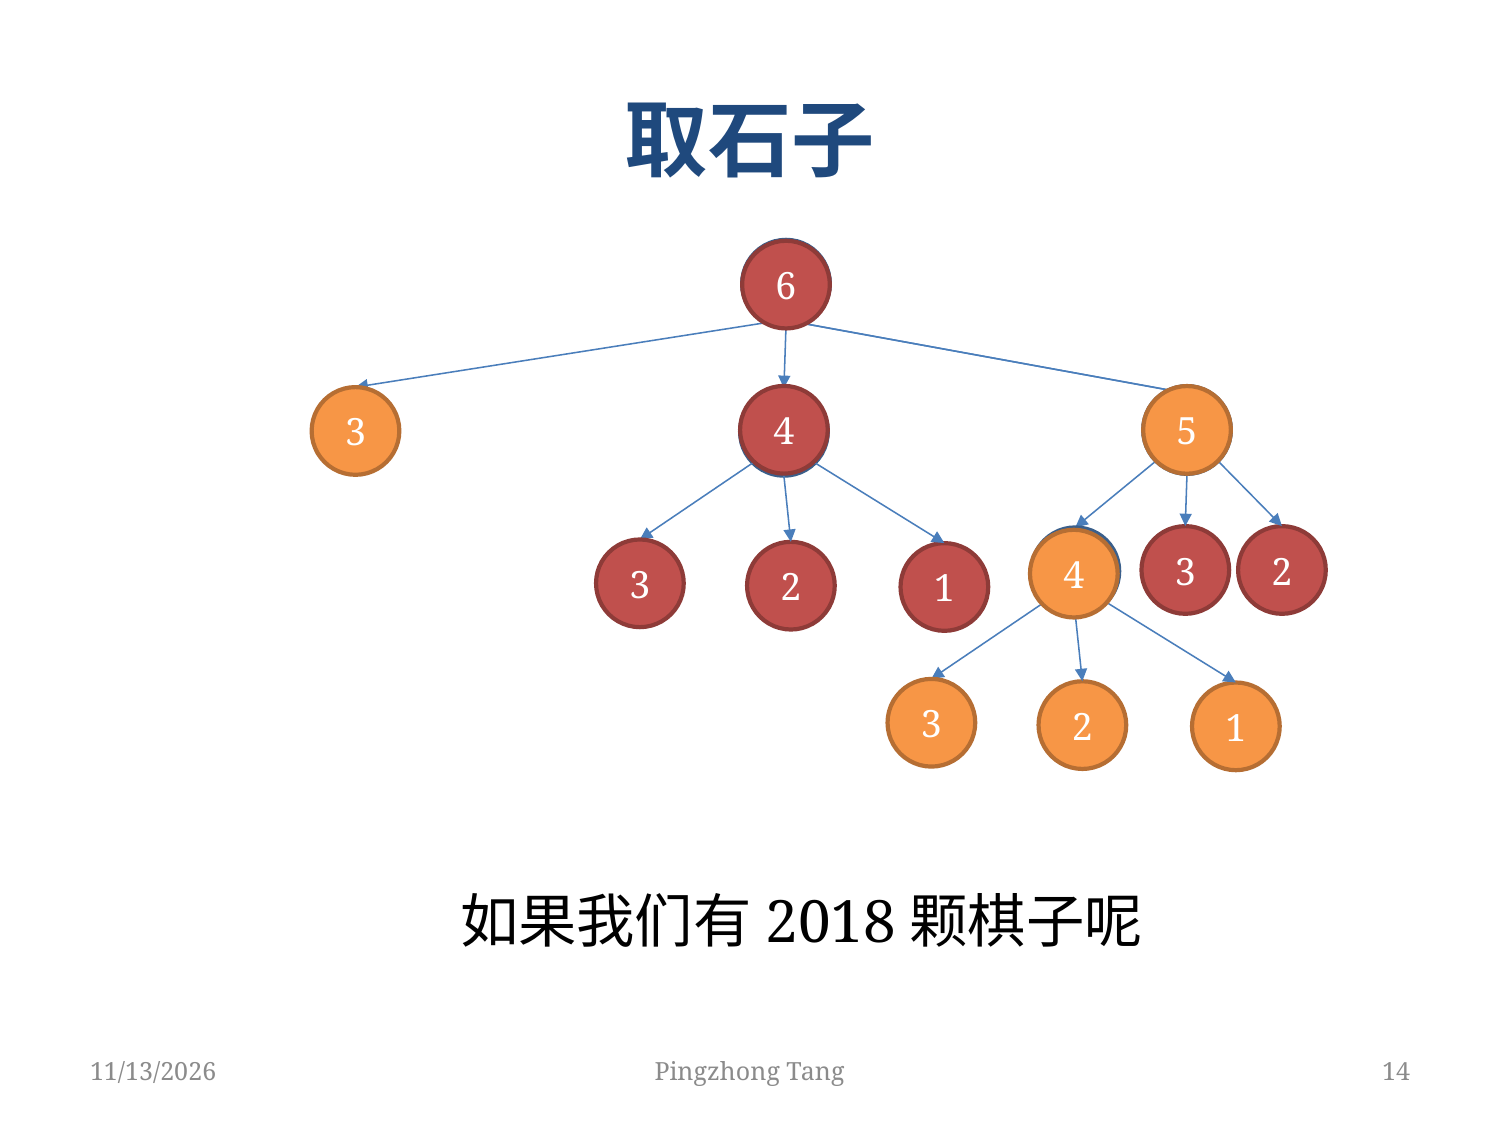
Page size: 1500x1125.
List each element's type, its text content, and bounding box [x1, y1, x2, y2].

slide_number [75, 1042, 425, 1103]
title 取石子 [75, 42, 1425, 231]
slide_number 14 [1074, 1042, 1425, 1103]
footer Pingzhong Tang [512, 1042, 988, 1103]
text_box 如果我们有2018颗棋子呢 [445, 876, 1158, 962]
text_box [311, 239, 1326, 771]
